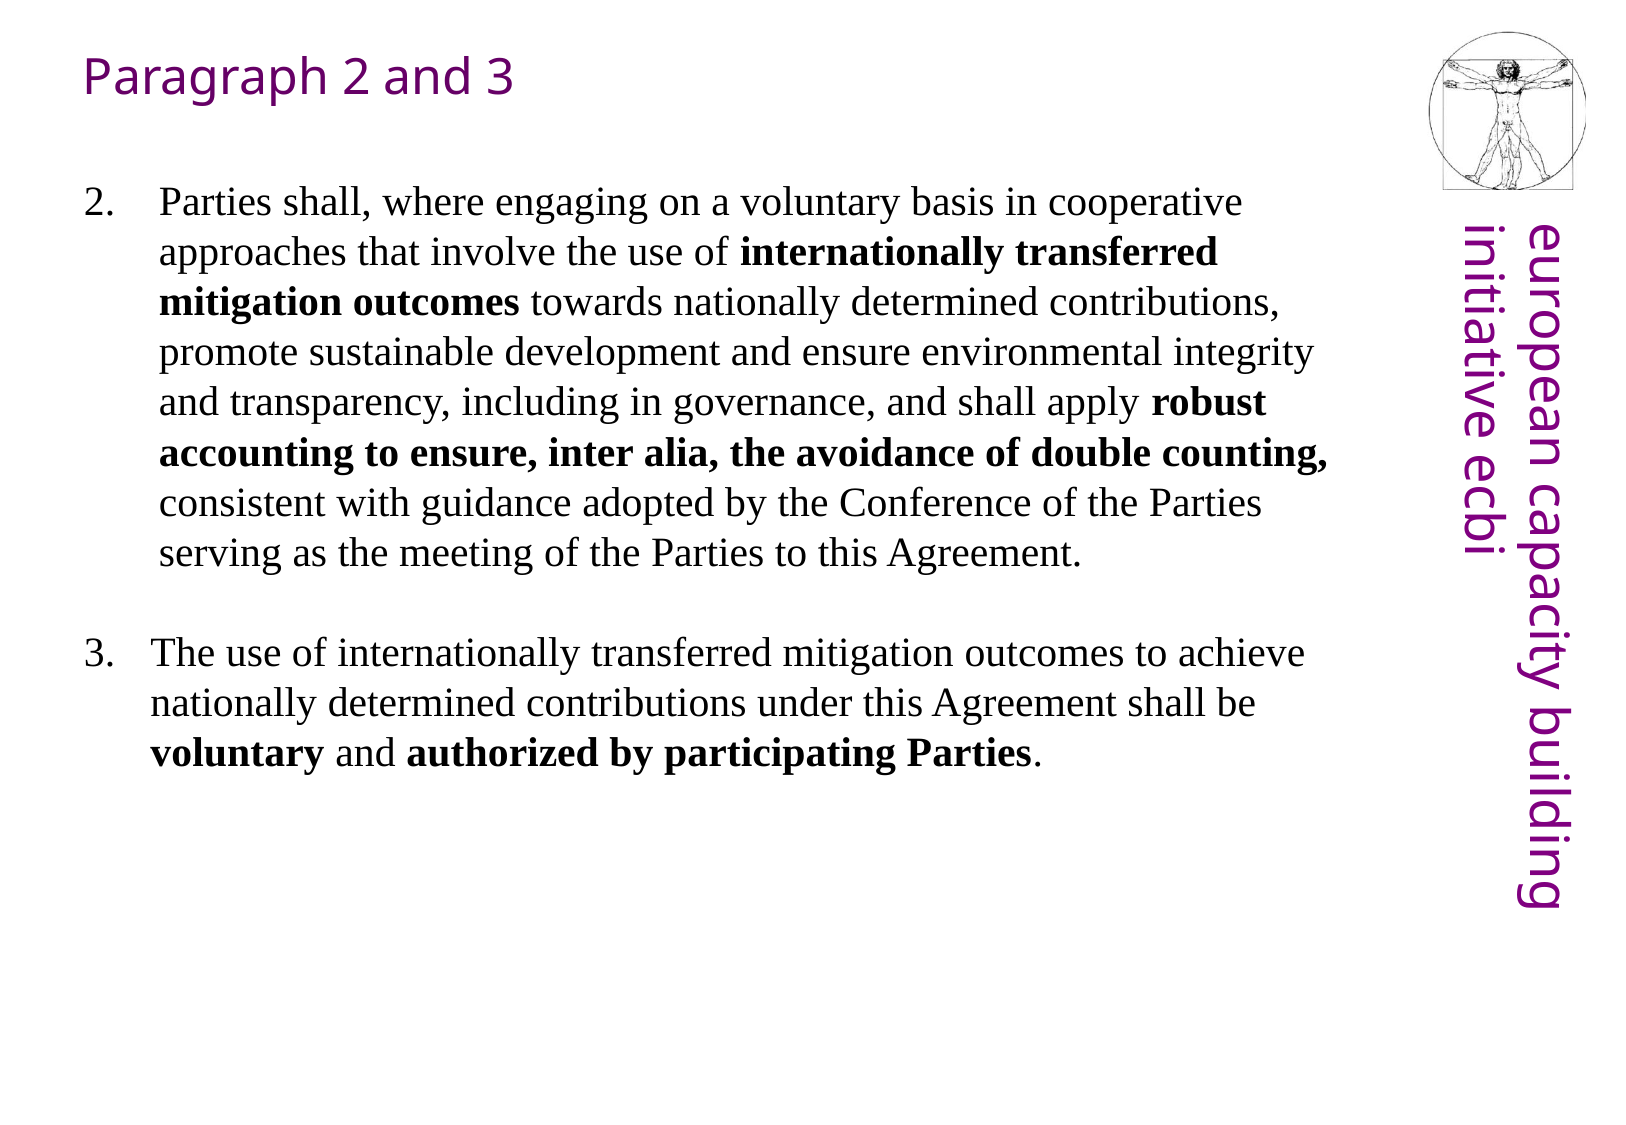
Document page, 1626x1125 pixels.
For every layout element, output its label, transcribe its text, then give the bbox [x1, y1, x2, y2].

text_box Paragraph 2 and 3 [68, 36, 1268, 112]
picture [1427, 31, 1586, 190]
text_box Parties shall, where engaging on a voluntary basis in cooperative approaches that involve the use of internationally transferred mitigation outcomes towards nationally determined contributions, promote sustainable development and ensure environmental integrity and transparency, including in governance, and shall apply robust accounting to ensure, inter alia, the avoidance of double counting, consistent with guidance adopted by the Conference of the Parties serving as the meeting of the Parties to this Agreement. 3. The use of internationally transferred mitigation outcomes to achieve nationally determined contributions under this Agreement shall be voluntary and authorized by participating Parties. [69, 166, 1361, 832]
